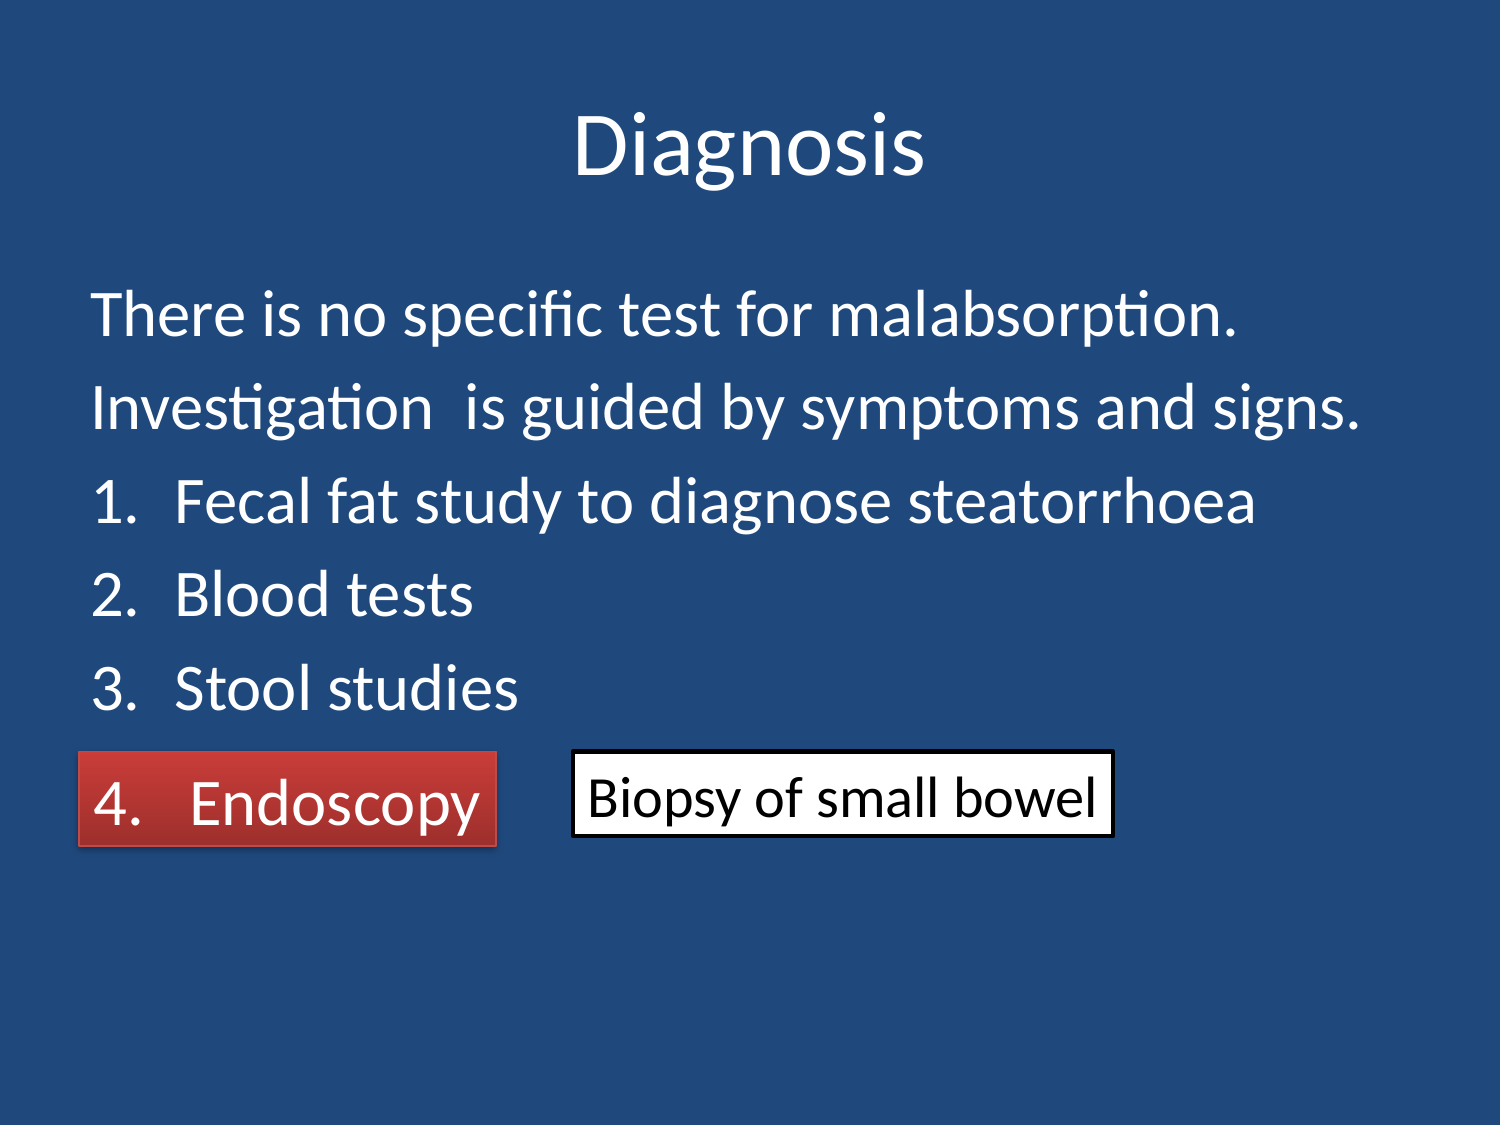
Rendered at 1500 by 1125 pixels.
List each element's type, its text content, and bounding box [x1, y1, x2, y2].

text_box Biopsy of small bowel [571, 749, 1115, 838]
list There is no specific test for malabsorption. Investigation is guided by symptoms and signs. Fecal fat study to diagnose steatorrhoea Blood tests Stool studies [75, 262, 1425, 1005]
text_box 4. Endoscopy [78, 751, 497, 847]
title Diagnosis [75, 45, 1425, 233]
